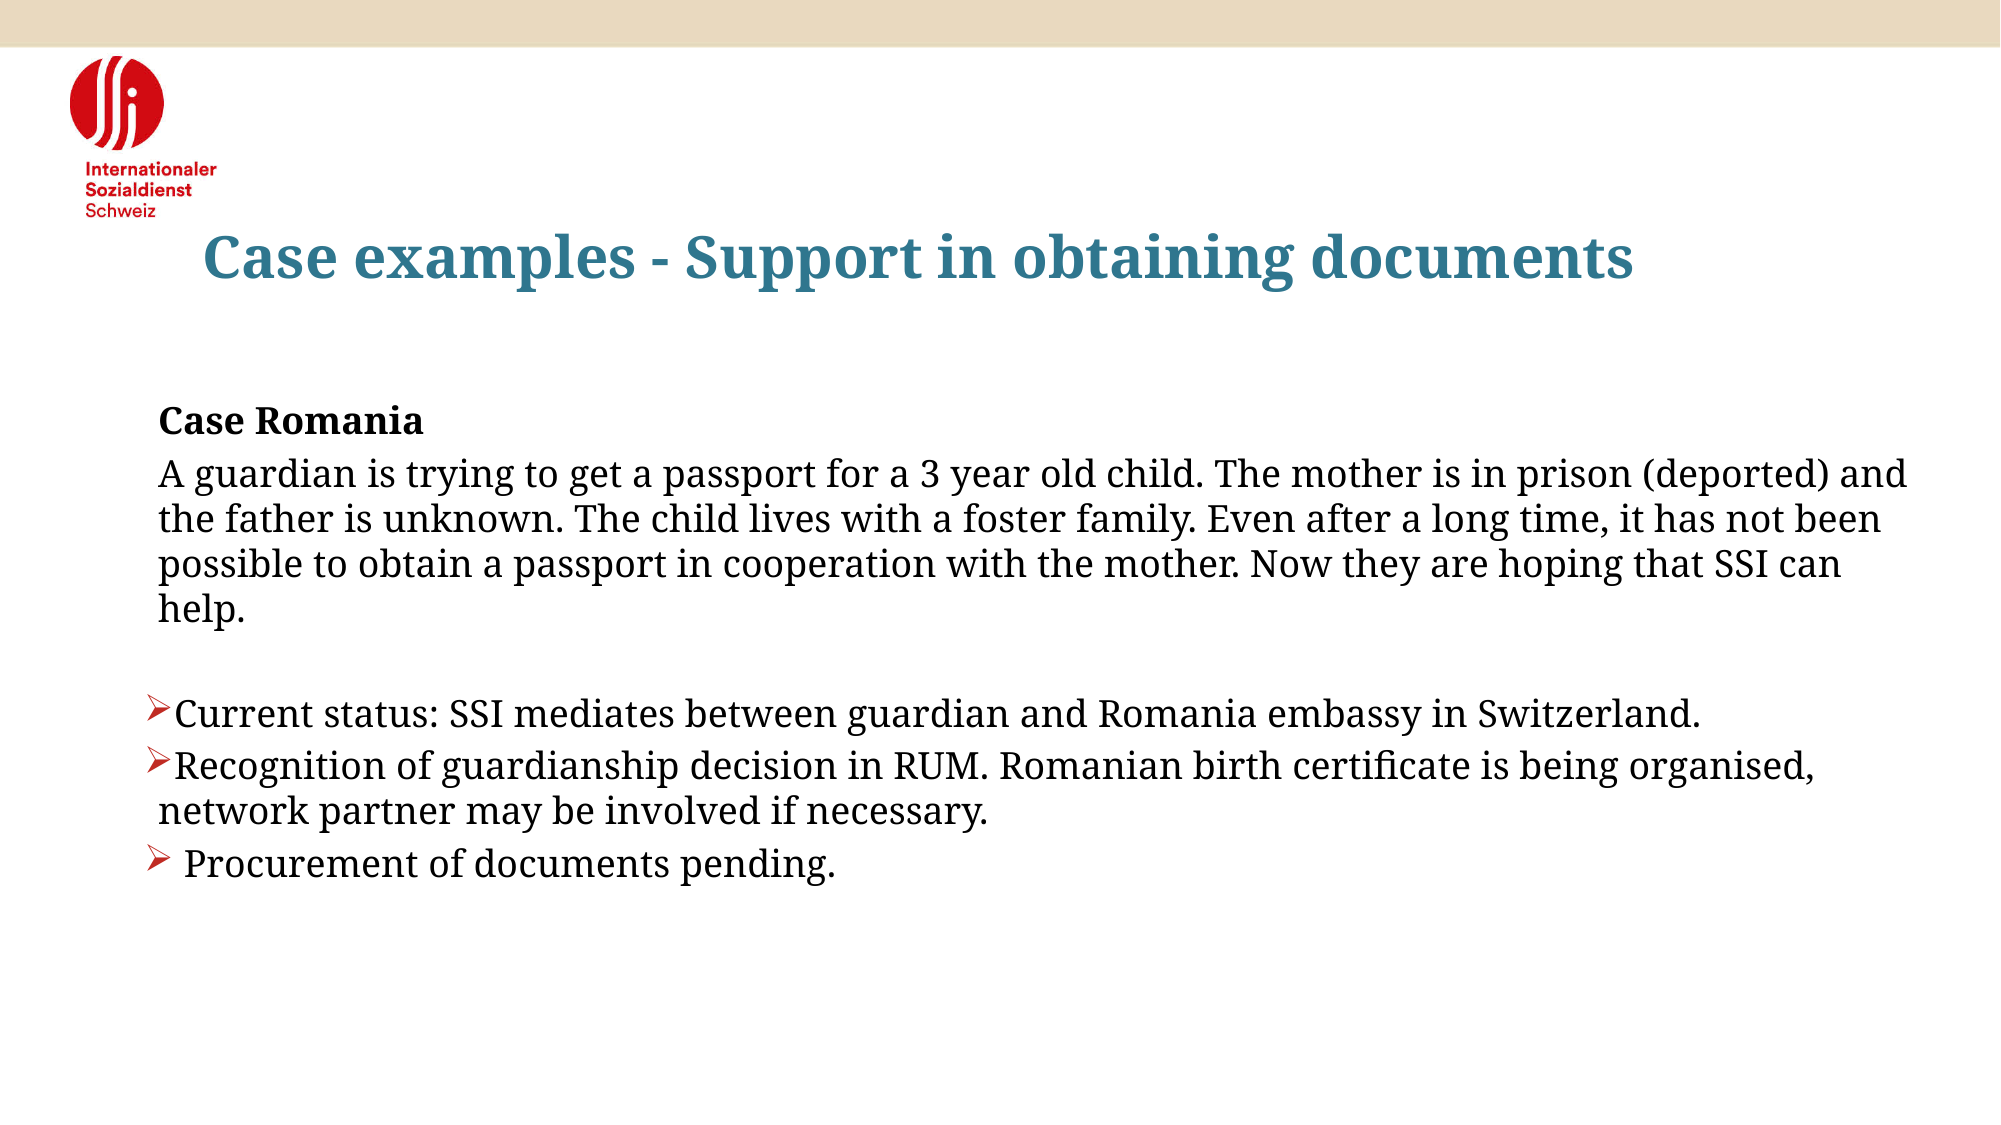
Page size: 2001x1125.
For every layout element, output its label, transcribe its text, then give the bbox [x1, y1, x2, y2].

picture [0, 0, 2001, 1125]
list Case examples - Support in obtaining documents [113, 219, 1711, 391]
list Case Romania A guardian is trying to get a passport for a 3 year old child. The mother is in prison (deported) and the father is unknown. The child lives with a foster family. Even after a long time, it has not been possible to obtain a passport in cooperation with the mother. Now they are hoping that SSI can help. Current status: SSI mediates between guardian and Romania embassy in Switzerland. Recognition of guardianship decision in RUM. Romanian birth certificate is being organised, network partner may be involved if necessary. Procurement of documents pending. [129, 389, 1931, 1002]
